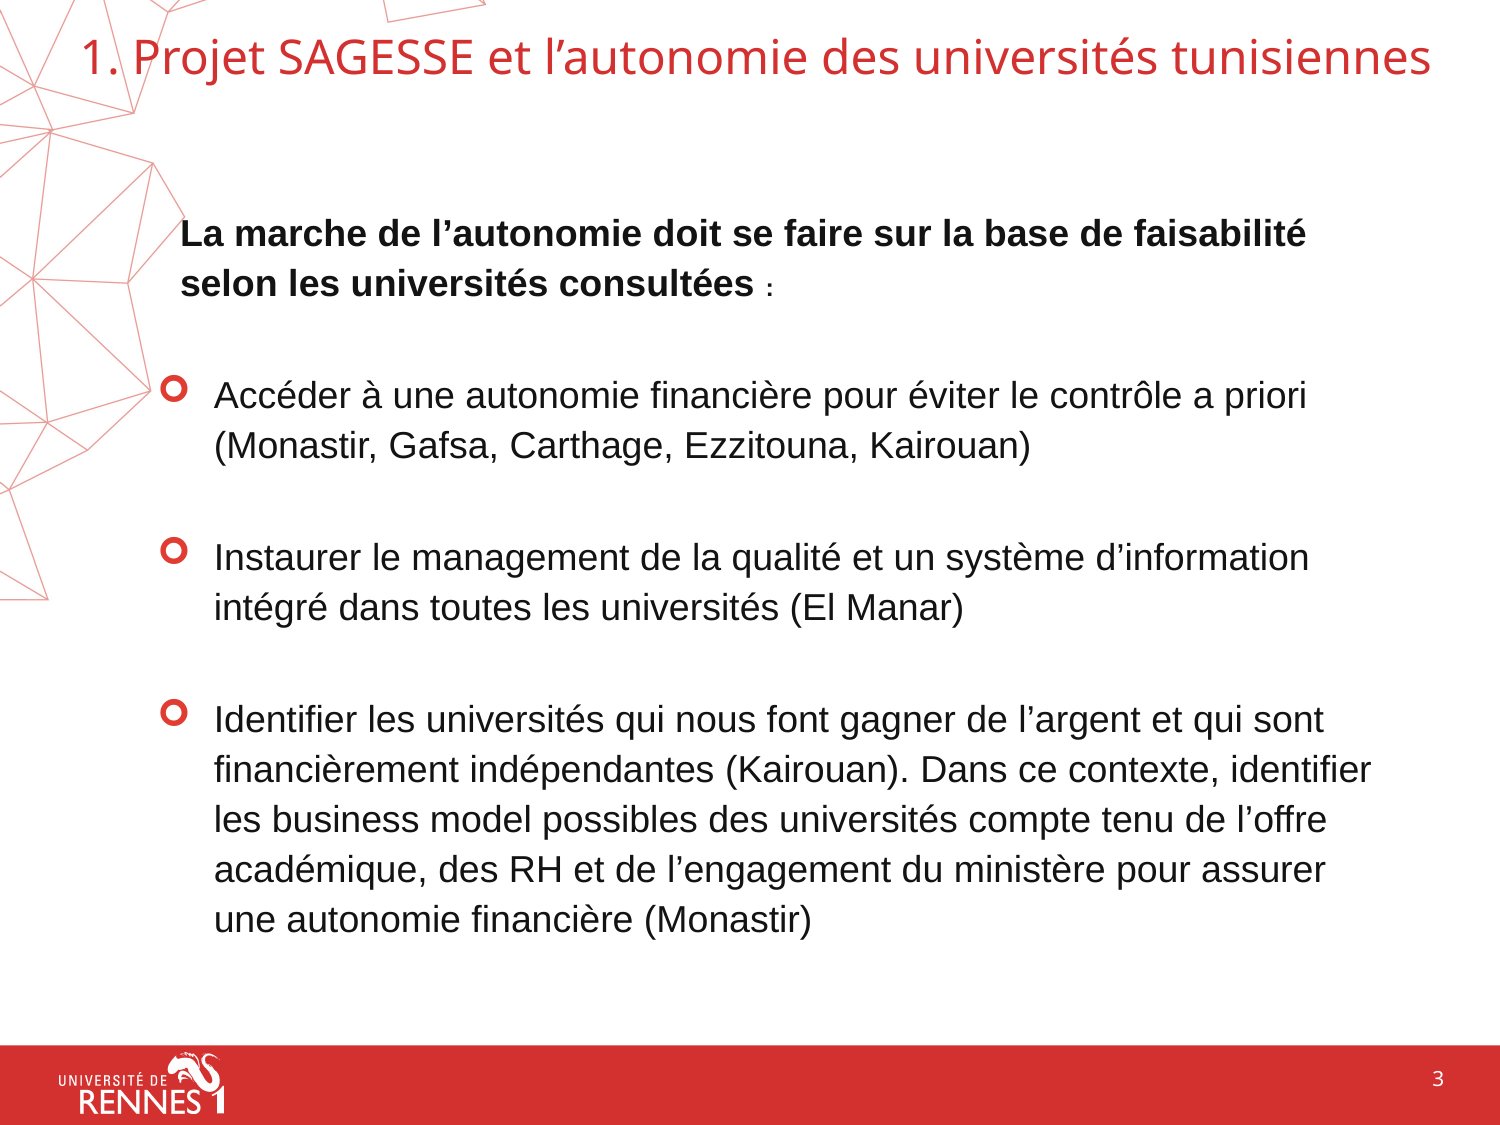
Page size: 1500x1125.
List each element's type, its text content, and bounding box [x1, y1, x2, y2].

picture [59, 1052, 224, 1114]
picture [0, 0, 1500, 1045]
list La marche de l’autonomie doit se faire sur la base de faisabilité selon les universités consultées : Accéder à une autonomie financière pour éviter le contrôle a priori (Monastir, Gafsa, Carthage, Ezzitouna, Kairouan) Instaurer le management de la qualité et un système d’information intégré dans toutes les universités (El Manar) Identifier les universités qui nous font gagner de l’argent et qui sont financièrement indépendantes (Kairouan). Dans ce contexte, identifier les business model possibles des universités compte tenu de l’offre académique, des RH et de l’engagement du ministère pour assurer une autonomie financière (Monastir) [76, 196, 1412, 492]
slide_number 3 [1257, 1057, 1459, 1118]
title 1. Projet SAGESSE et l’autonomie des universités tunisiennes [64, 19, 1470, 149]
